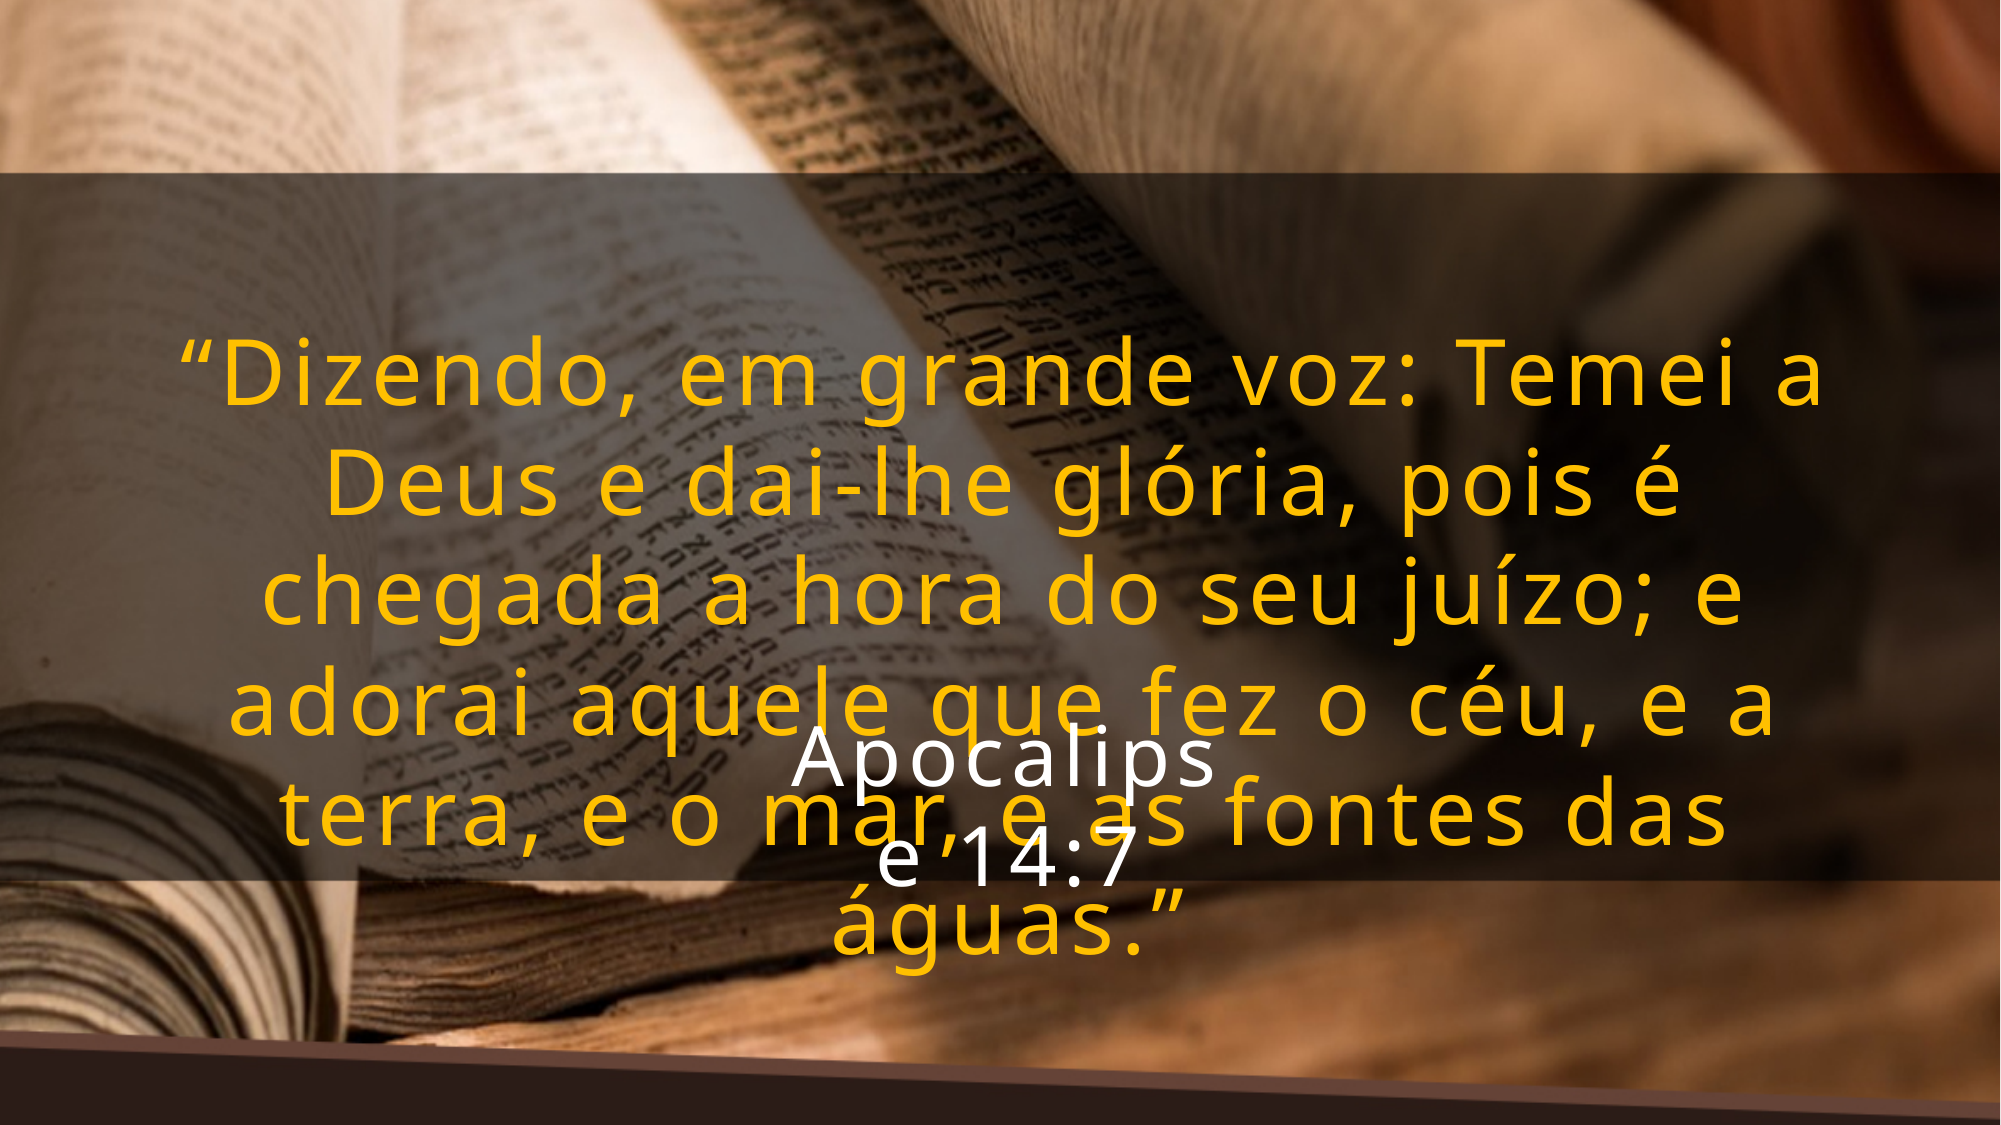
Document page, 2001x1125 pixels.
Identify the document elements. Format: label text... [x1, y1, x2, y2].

picture [0, 0, 2001, 1125]
text_box Apocalipse 14:7 [760, 695, 1255, 911]
text_box “Dizendo, em grande voz: Temei a Deus e dai-lhe glória, pois é chegada a hora do seu juízo; e adorai aquele que fez o céu, e a terra, e o mar, e as fontes das águas.” [110, 306, 1905, 981]
